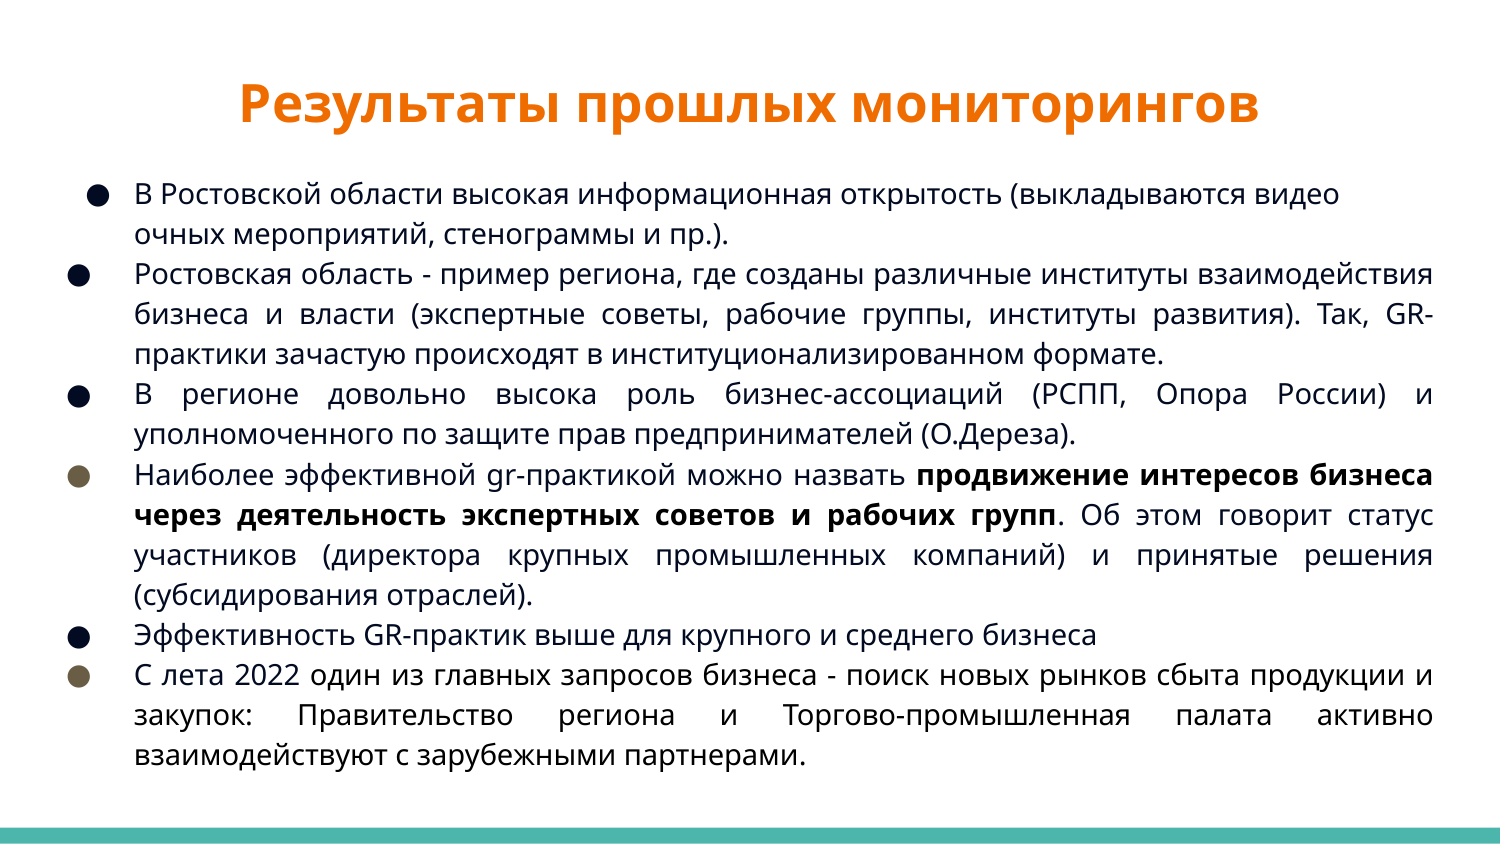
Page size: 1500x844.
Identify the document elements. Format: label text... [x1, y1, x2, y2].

list В Ростовской области высокая информационная открытость (выкладываются видео очных мероприятий, стенограммы и пр.). Ростовская область - пример региона, где созданы различные институты взаимодействия бизнеса и власти (экспертные советы, рабочие группы, институты развития). Так, GR-практики зачастую происходят в институционализированном формате. В регионе довольно высока роль бизнес-ассоциаций (РСПП, Опора России) и уполномоченного по защите прав предпринимателей (О.Дереза). Наиболее эффективной gr-практикой можно назвать продвижение интересов бизнеса через деятельность экспертных советов и рабочих групп. Об этом говорит статус участников (директора крупных промышленных компаний) и принятые решения (субсидирования отраслей). Эффективность GR-практик выше для крупного и среднего бизнеса С лета 2022 один из главных запросов бизнеса - поиск новых рынков сбыта продукции и закупок: Правительство региона и Торгово-промышленная палата активно взаимодействуют с зарубежными партнерами. [51, 155, 1449, 808]
title Результаты прошлых мониторингов [51, 54, 1449, 155]
